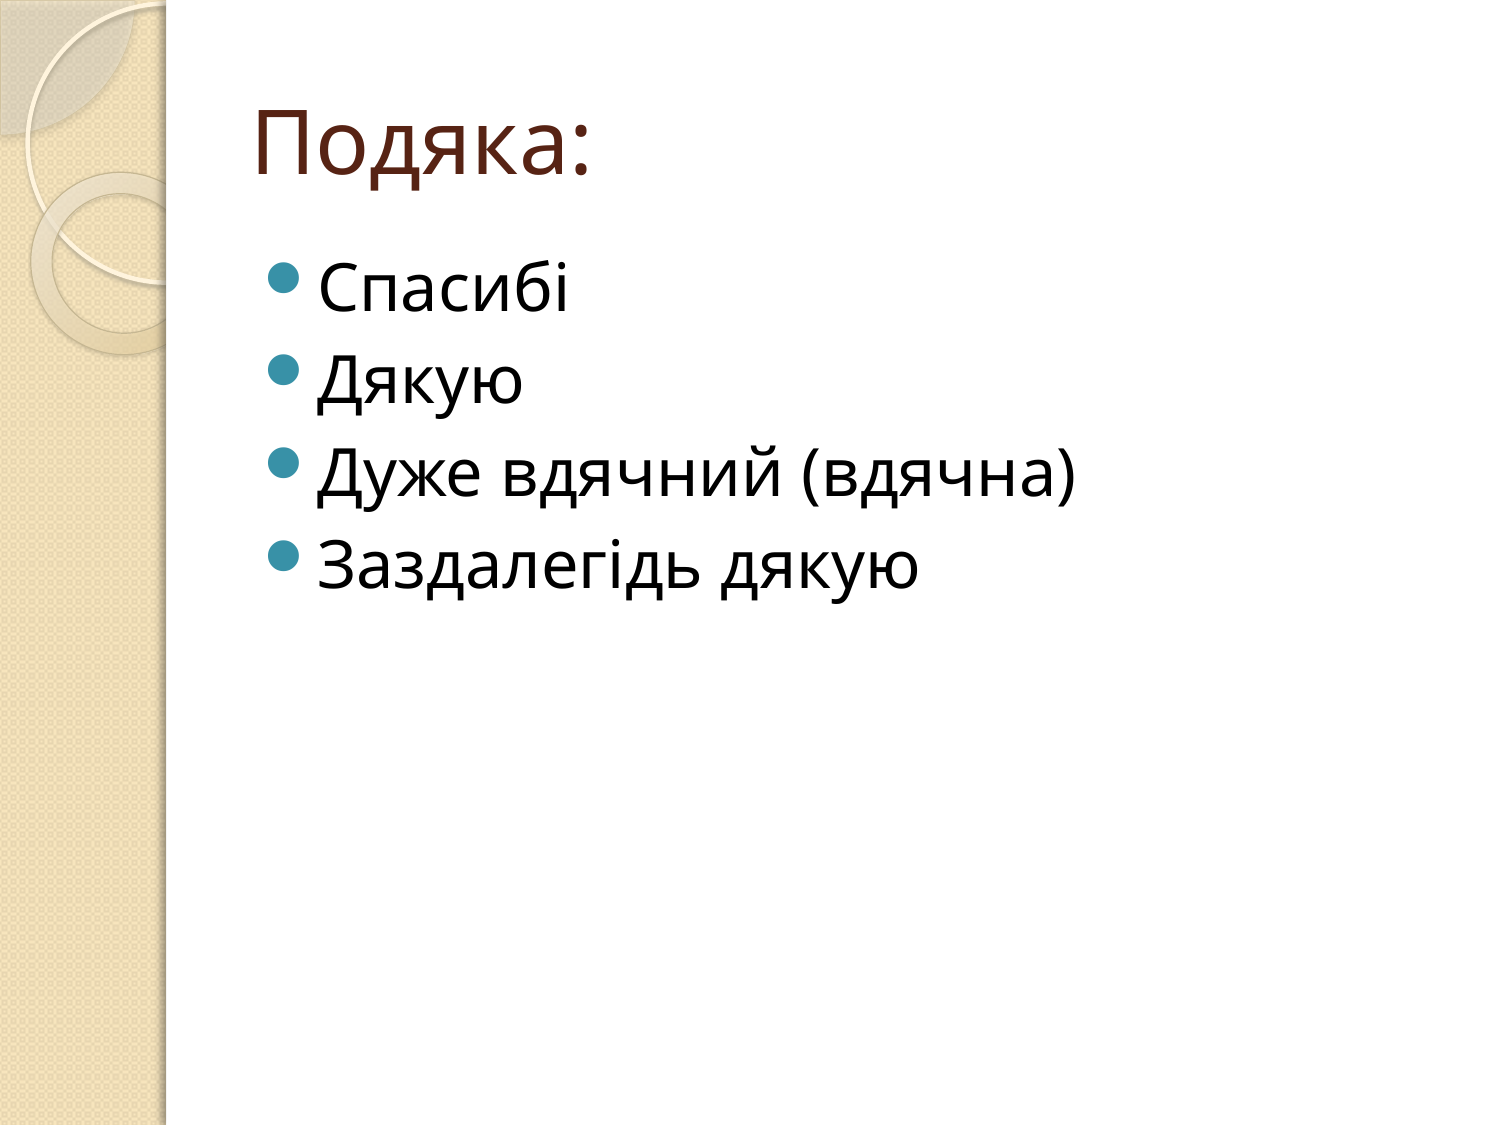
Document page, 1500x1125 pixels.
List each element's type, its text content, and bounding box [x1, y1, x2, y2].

list Спасибі Дякую Дуже вдячний (вдячна) Заздалегідь дякую [235, 237, 1466, 1025]
title Подяка: [235, 45, 1466, 233]
